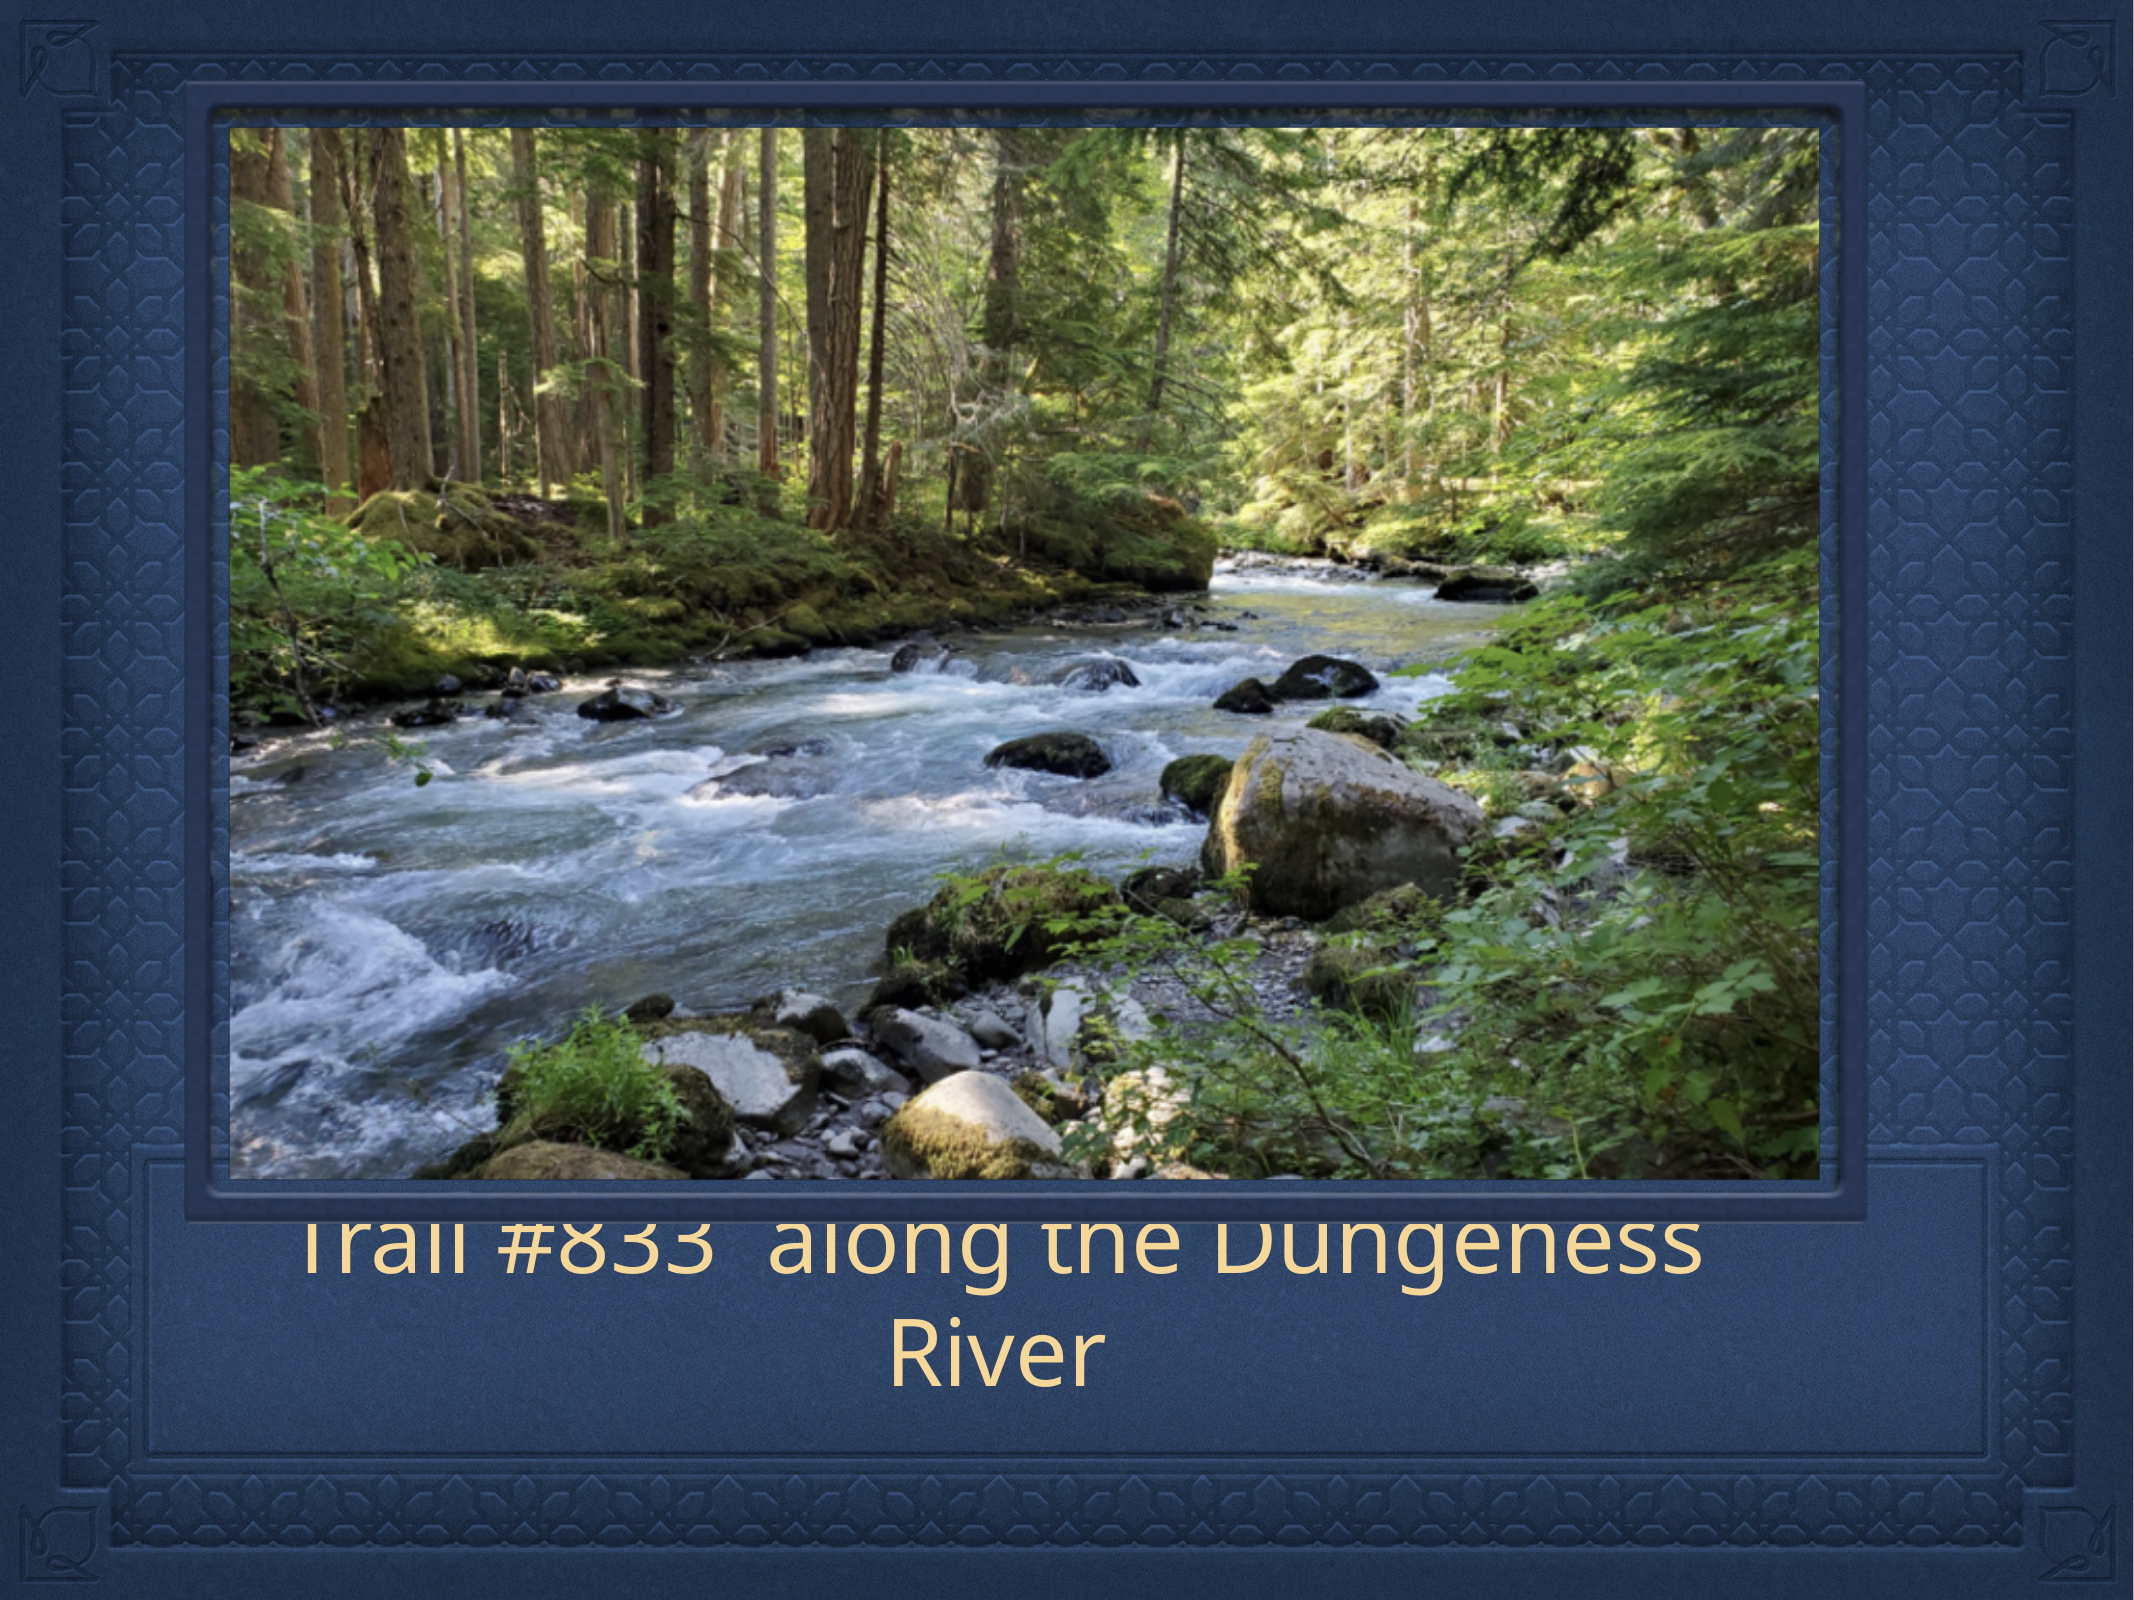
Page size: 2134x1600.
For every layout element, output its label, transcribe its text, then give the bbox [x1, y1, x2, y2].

title Trail #833 along the Dungeness River [231, 1225, 1762, 1395]
picture [0, 0, 2134, 1600]
